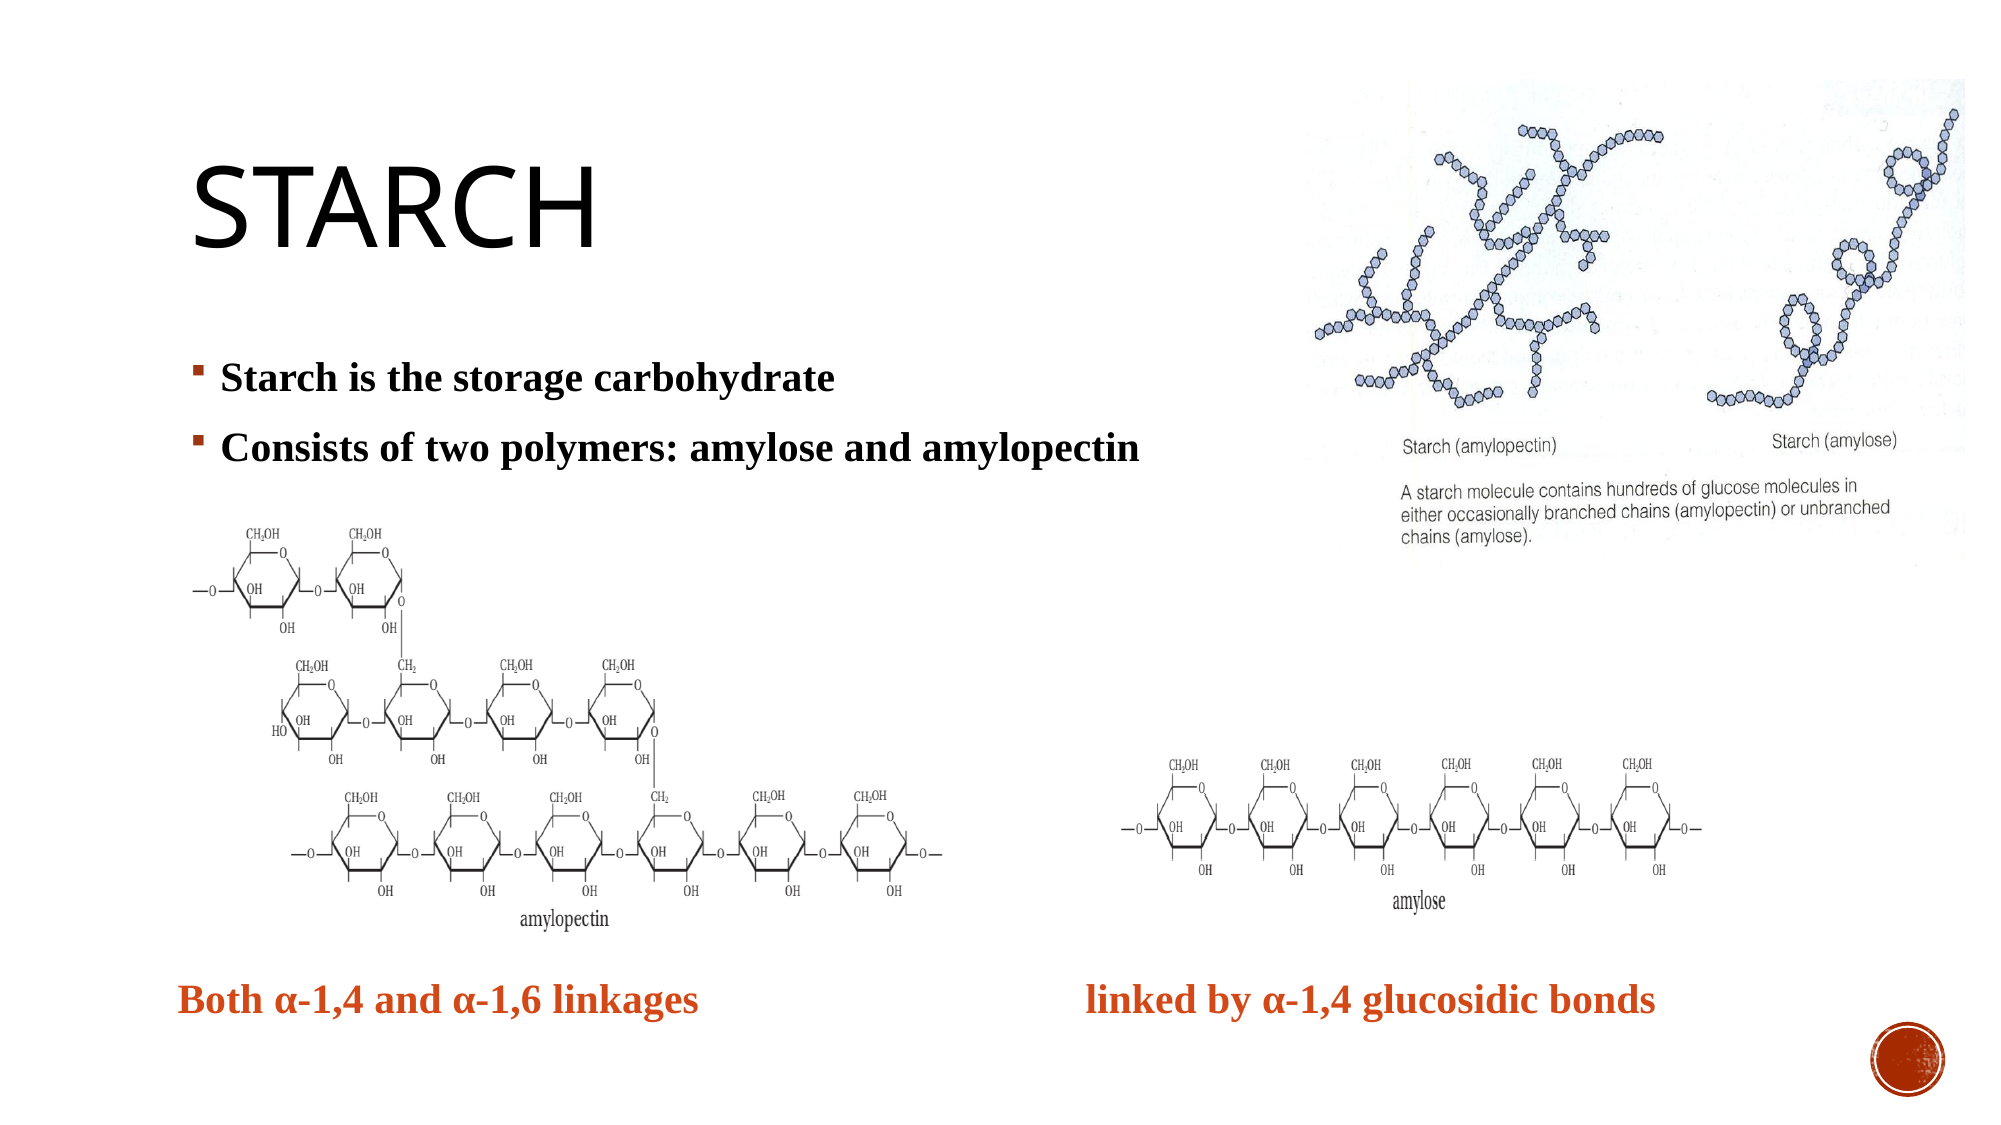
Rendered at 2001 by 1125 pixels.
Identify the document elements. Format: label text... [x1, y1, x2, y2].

picture [175, 519, 1001, 936]
list Starch is the storage carbohydrate Consists of two polymers: amylose and amylopectin [175, 348, 1826, 1013]
text_box linked by α-1,4 glucosidic bonds [1070, 964, 1826, 1074]
picture [1057, 753, 1774, 925]
title starch [175, 79, 1306, 344]
picture [1306, 79, 1965, 572]
text_box Both α-1,4 and α-1,6 linkages [152, 964, 795, 1074]
